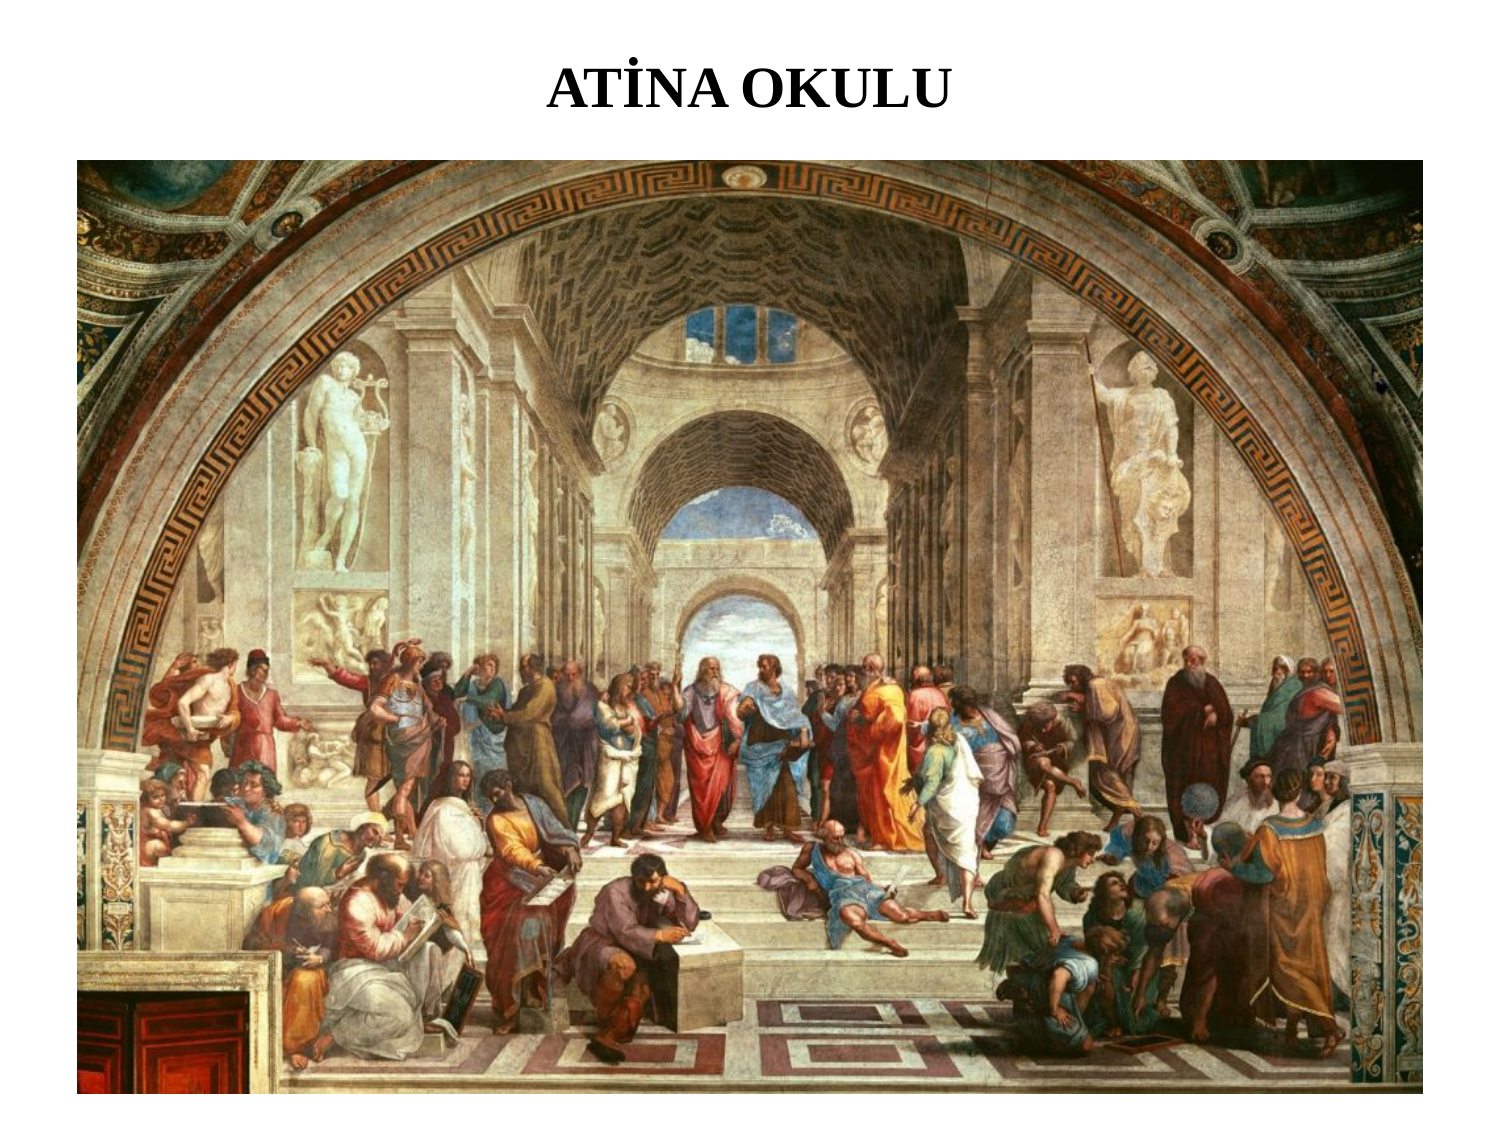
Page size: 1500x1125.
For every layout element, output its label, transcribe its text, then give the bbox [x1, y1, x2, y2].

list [76, 160, 1424, 1095]
title ATİNA OKULU [29, 30, 1471, 138]
